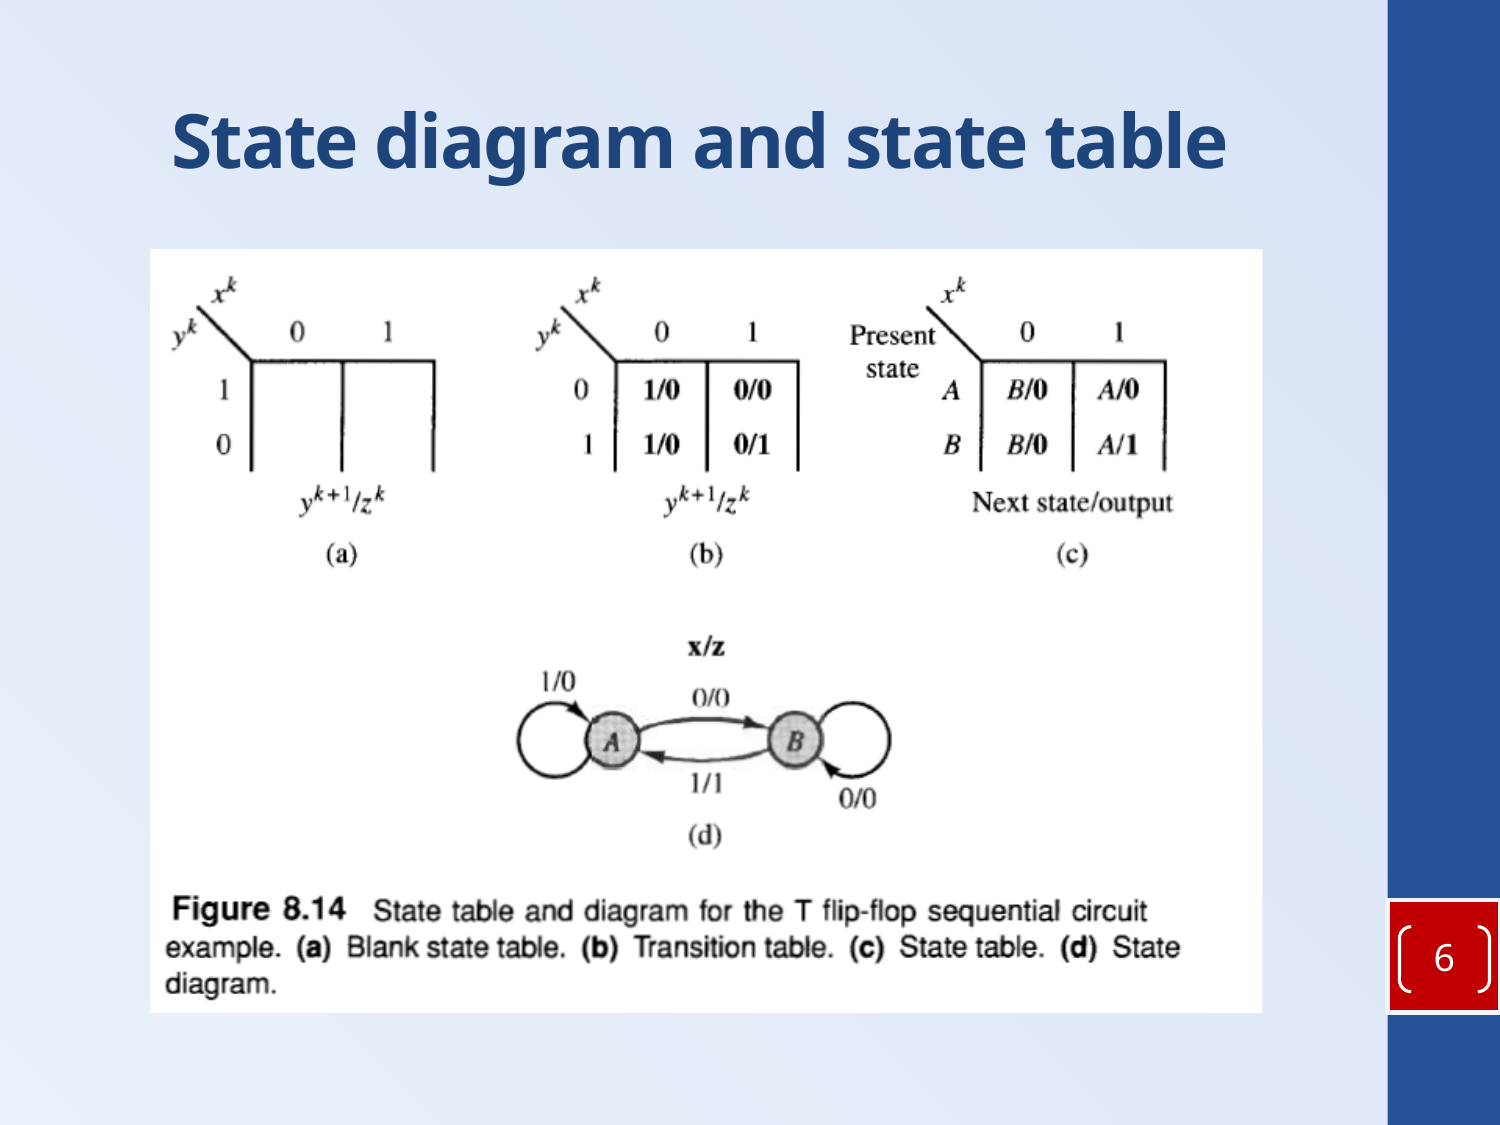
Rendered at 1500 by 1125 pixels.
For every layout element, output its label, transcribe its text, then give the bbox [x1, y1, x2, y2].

picture [149, 249, 1263, 1013]
slide_number 6 [1397, 925, 1492, 994]
title State diagram and state table [75, 45, 1325, 233]
